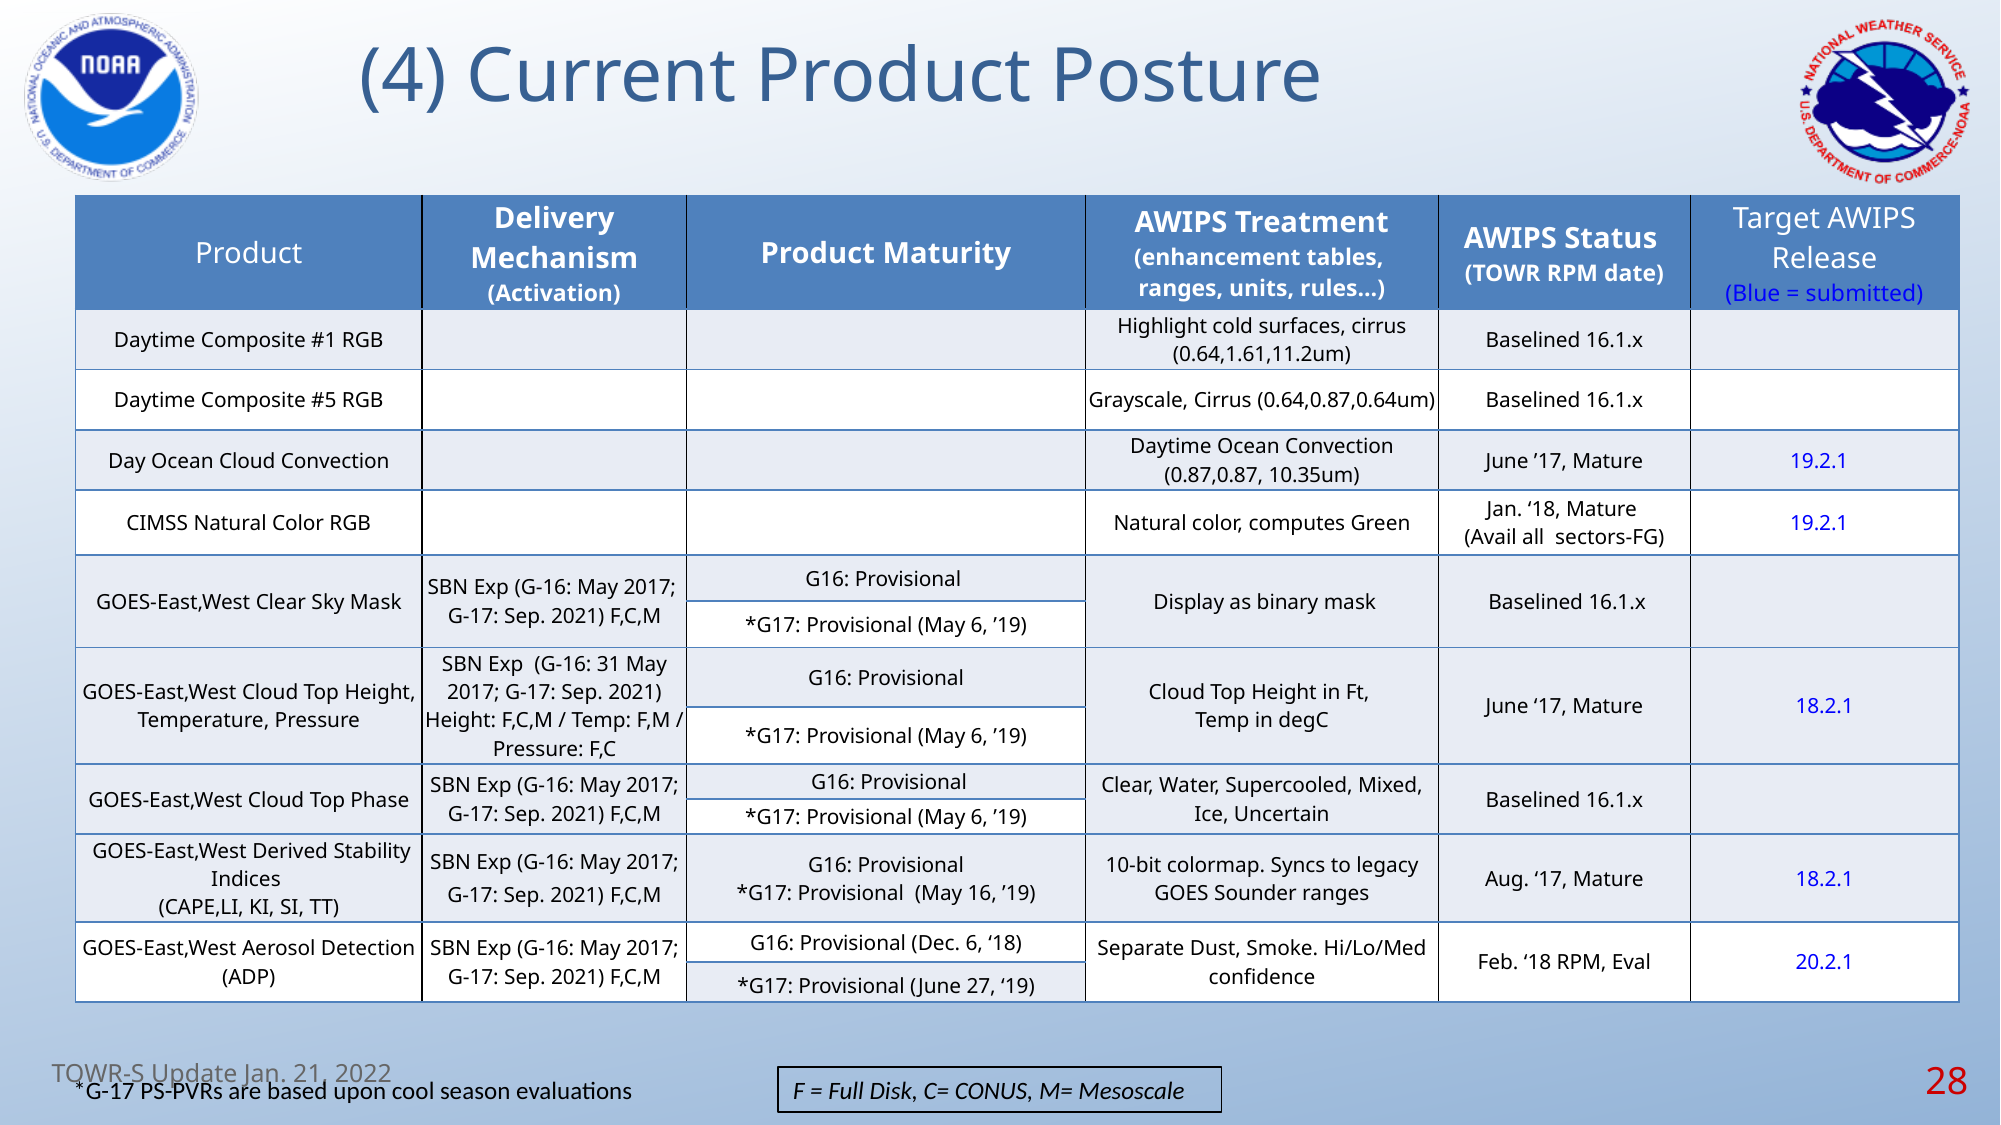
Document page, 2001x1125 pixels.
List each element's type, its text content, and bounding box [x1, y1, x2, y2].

table_cell Baselined 16.1.x [1439, 556, 1690, 647]
table_cell Separate Dust, Smoke. Hi/Lo/Med confidence [1086, 923, 1438, 1001]
table_cell [687, 431, 1085, 489]
table_cell [687, 310, 1085, 369]
table_cell 10-bit colormap. Syncs to legacy GOES Sounder ranges [1086, 835, 1438, 921]
table_cell [1691, 370, 1958, 429]
table_cell Daytime Composite #1 RGB [76, 310, 421, 369]
table_cell *G17: Provisional (June 27, ‘19) [687, 963, 1085, 1001]
table_cell Day Ocean Cloud Convection [76, 431, 421, 489]
text_box *G-17 PS-PVRs are based upon cool season evaluations [58, 1067, 653, 1112]
table_cell G16: Provisional [687, 648, 1085, 706]
table_cell 19.2.1 [1691, 431, 1958, 489]
table_cell [1691, 310, 1958, 369]
table_cell CIMSS Natural Color RGB [76, 491, 421, 554]
table_cell GOES-East,West Cloud Top Height, Temperature, Pressure [76, 648, 421, 763]
table_cell Baselined 16.1.x [1439, 370, 1690, 429]
table_cell Grayscale, Cirrus (0.64,0.87,0.64um) [1086, 370, 1438, 429]
table_cell 18.2.1 [1691, 835, 1958, 921]
picture [23, 12, 200, 183]
table_cell [423, 370, 686, 429]
table_cell [423, 431, 686, 489]
table_header Target AWIPS Release (Blue = submitted) [1691, 196, 1958, 308]
table_header Delivery Mechanism (Activation) [423, 196, 686, 308]
table_cell Cloud Top Height in Ft, Temp in degC [1086, 648, 1438, 763]
title (4) Current Product Posture [99, 0, 1603, 144]
table_cell G16: Provisional [687, 765, 1085, 798]
table_cell Daytime Composite #5 RGB [76, 370, 421, 429]
table_cell Jan. ‘18, Mature (Avail all sectors-FG) [1439, 491, 1690, 554]
table_header AWIPS Status (TOWR RPM date) [1439, 196, 1690, 308]
table_cell [423, 491, 686, 554]
table_cell SBN Exp (G-16: May 2017; G-17: Sep. 2021) F,C,M [423, 556, 686, 647]
table_cell [687, 370, 1085, 429]
table_cell [423, 310, 686, 369]
table_cell GOES-East,West Aerosol Detection (ADP) [76, 923, 421, 1001]
table_cell SBN Exp (G-16: May 2017; G-17: Sep. 2021) F,C,M [423, 765, 686, 833]
picture [1794, 12, 1975, 189]
table_cell Baselined 16.1.x [1439, 310, 1690, 369]
table_cell *G17: Provisional (May 6, ’19) [687, 708, 1085, 763]
table_cell SBN Exp (G-16: 31 May 2017; G-17: Sep. 2021) Height: F,C,M / Temp: F,M / Pressure: F,C [423, 648, 686, 763]
table_cell GOES-East,West Derived Stability Indices (CAPE,LI, KI, SI, TT) [76, 835, 421, 921]
table_cell GOES-East,West Cloud Top Phase [76, 765, 421, 833]
table_cell Baselined 16.1.x [1439, 765, 1690, 833]
table_cell *G17: Provisional (May 6, ’19) [687, 602, 1085, 647]
table_cell G16: Provisional (Dec. 6, ‘18) [687, 923, 1085, 961]
table_cell Clear, Water, Supercooled, Mixed, Ice, Uncertain [1086, 765, 1438, 833]
table_cell G16: Provisional *G17: Provisional (May 16, ’19) [687, 835, 1085, 921]
table_cell GOES-East,West Clear Sky Mask [76, 556, 421, 647]
table_header Product Maturity [687, 196, 1085, 308]
table_cell 18.2.1 [1691, 648, 1958, 763]
text_box F = Full Disk, C= CONUS, M= Mesoscale [778, 1067, 1222, 1112]
table_cell G16: Provisional [687, 556, 1085, 600]
table_cell Feb. ‘18 RPM, Eval [1439, 923, 1690, 1001]
table_cell [687, 491, 1085, 554]
table_header AWIPS Treatment (enhancement tables, ranges, units, rules…) [1086, 196, 1438, 308]
table_cell Natural color, computes Green [1086, 491, 1438, 554]
table_cell [1691, 556, 1958, 647]
table_cell Daytime Ocean Convection (0.87,0.87, 10.35um) [1086, 431, 1438, 489]
table_cell *G17: Provisional (May 6, ’19) [687, 800, 1085, 833]
table_cell June ’17, Mature [1439, 431, 1690, 489]
table_cell SBN Exp (G-16: May 2017; G-17: Sep. 2021) F,C,M [423, 835, 686, 921]
table_cell SBN Exp (G-16: May 2017; G-17: Sep. 2021) F,C,M [423, 923, 686, 1001]
table_cell June ‘17, Mature [1439, 648, 1690, 763]
table_cell Display as binary mask [1086, 556, 1438, 647]
table_cell [1691, 765, 1958, 833]
table_cell 19.2.1 [1691, 491, 1958, 554]
table_header Product [76, 196, 421, 308]
table_cell Aug. ‘17, Mature [1439, 835, 1690, 921]
table_cell 20.2.1 [1691, 923, 1958, 1001]
table_cell Highlight cold surfaces, cirrus (0.64,1.61,11.2um) [1086, 310, 1438, 369]
slide_number ‹#› [1891, 1052, 1984, 1113]
